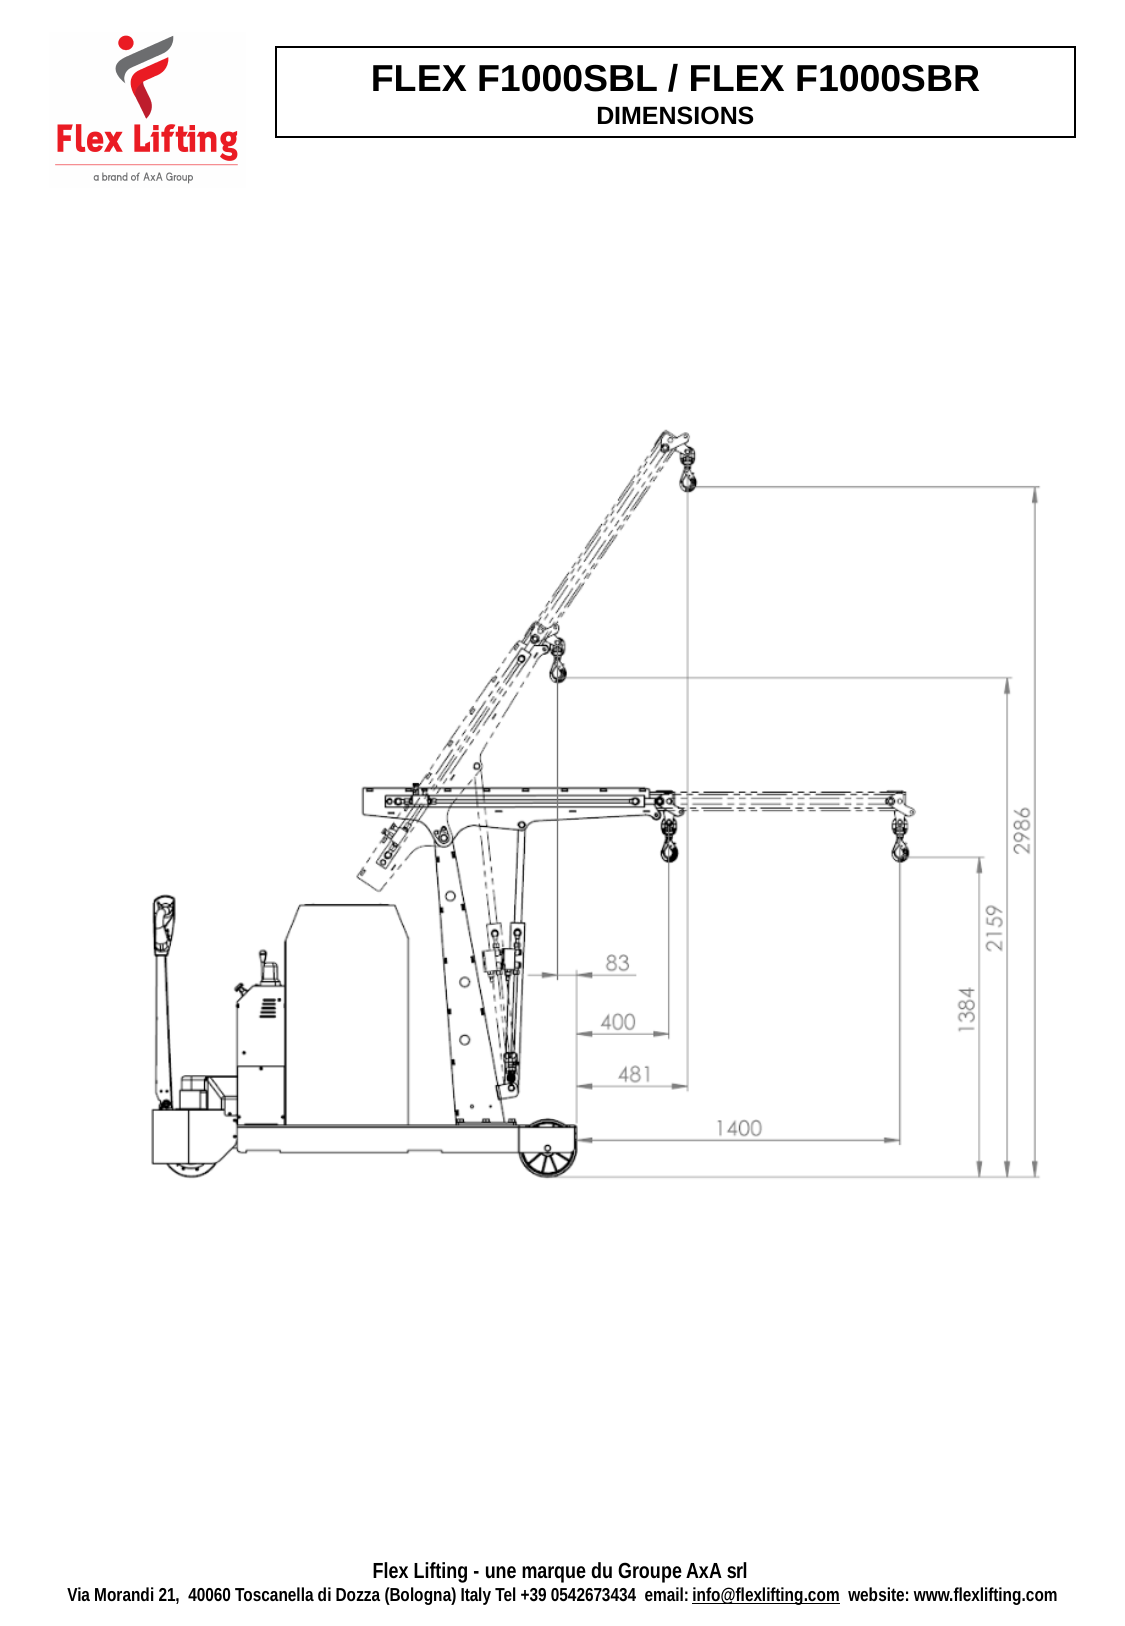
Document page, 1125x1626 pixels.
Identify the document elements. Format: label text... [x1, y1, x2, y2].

picture [49, 31, 246, 188]
text_box Flex Lifting - une marque du Groupe AxA srl Via Morandi 21, 40060 Toscanella di Dozza (Bologna) Italy Tel +39 0542673434 email: info@flexlifting.com website: www.flexlifting.com [0, 1549, 1125, 1613]
picture [0, 370, 1125, 1255]
text_box FLEX F1000SBL / FLEX F1000SBR DIMENSIONS [276, 46, 1076, 137]
